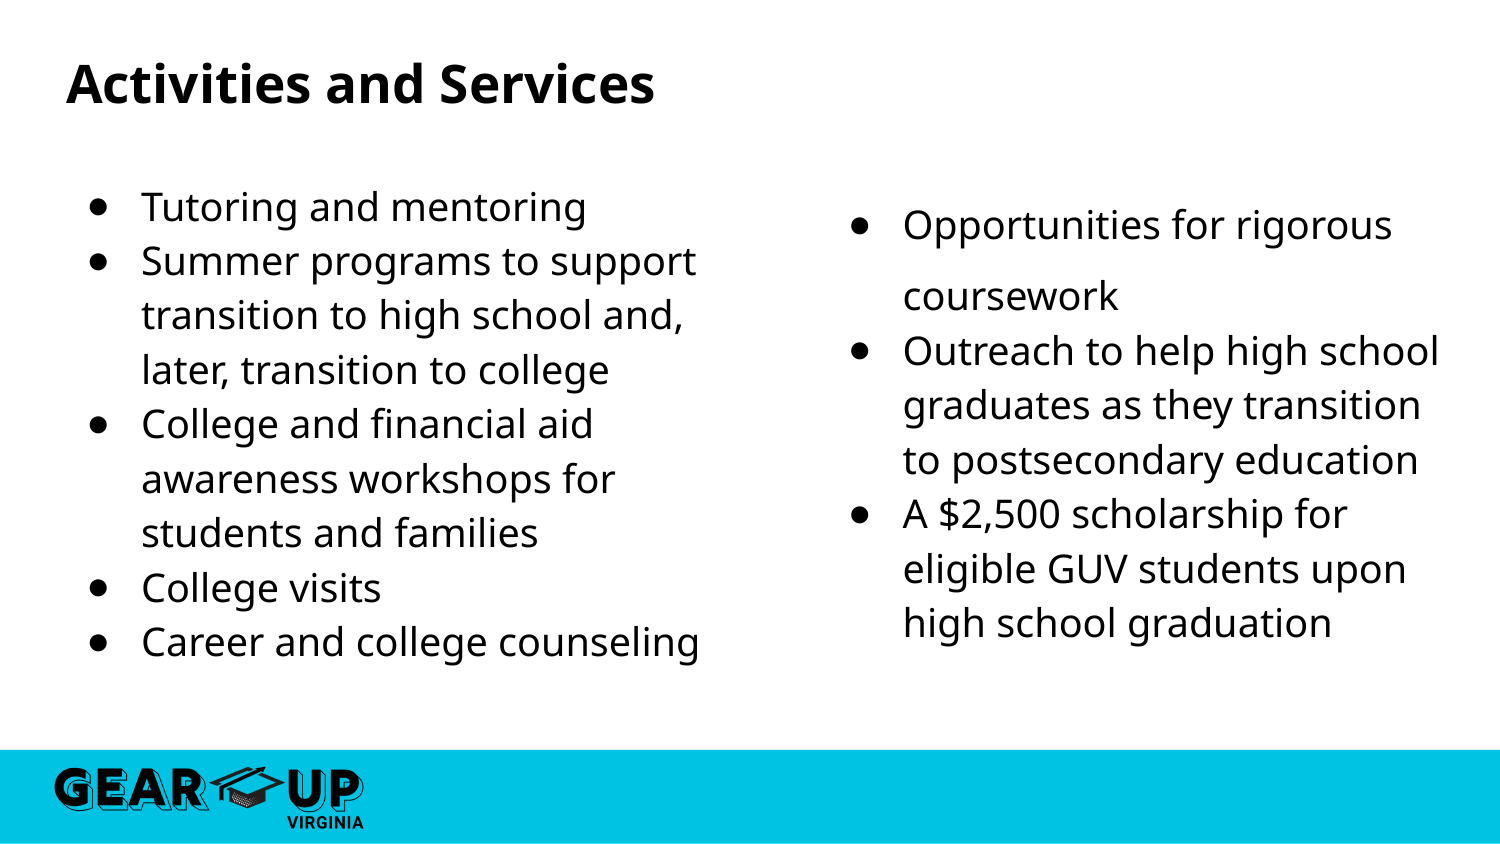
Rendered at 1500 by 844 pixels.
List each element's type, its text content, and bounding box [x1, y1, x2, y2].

picture [50, 760, 368, 833]
text_box [0, 749, 1500, 844]
text_box Opportunities for rigorous coursework​ Outreach to help high school graduates as they transition to postsecondary education​ A $2,500 scholarship for eligible GUV students upon high school graduation​ ​ [779, 160, 1468, 719]
list Tutoring and mentoring​ Summer programs to support transition to high school and, later, transition to college​ College and financial aid awareness workshops for students and families​ College visits​ Career and college counseling [51, 159, 780, 720]
title Activities and Services [51, 35, 1449, 130]
